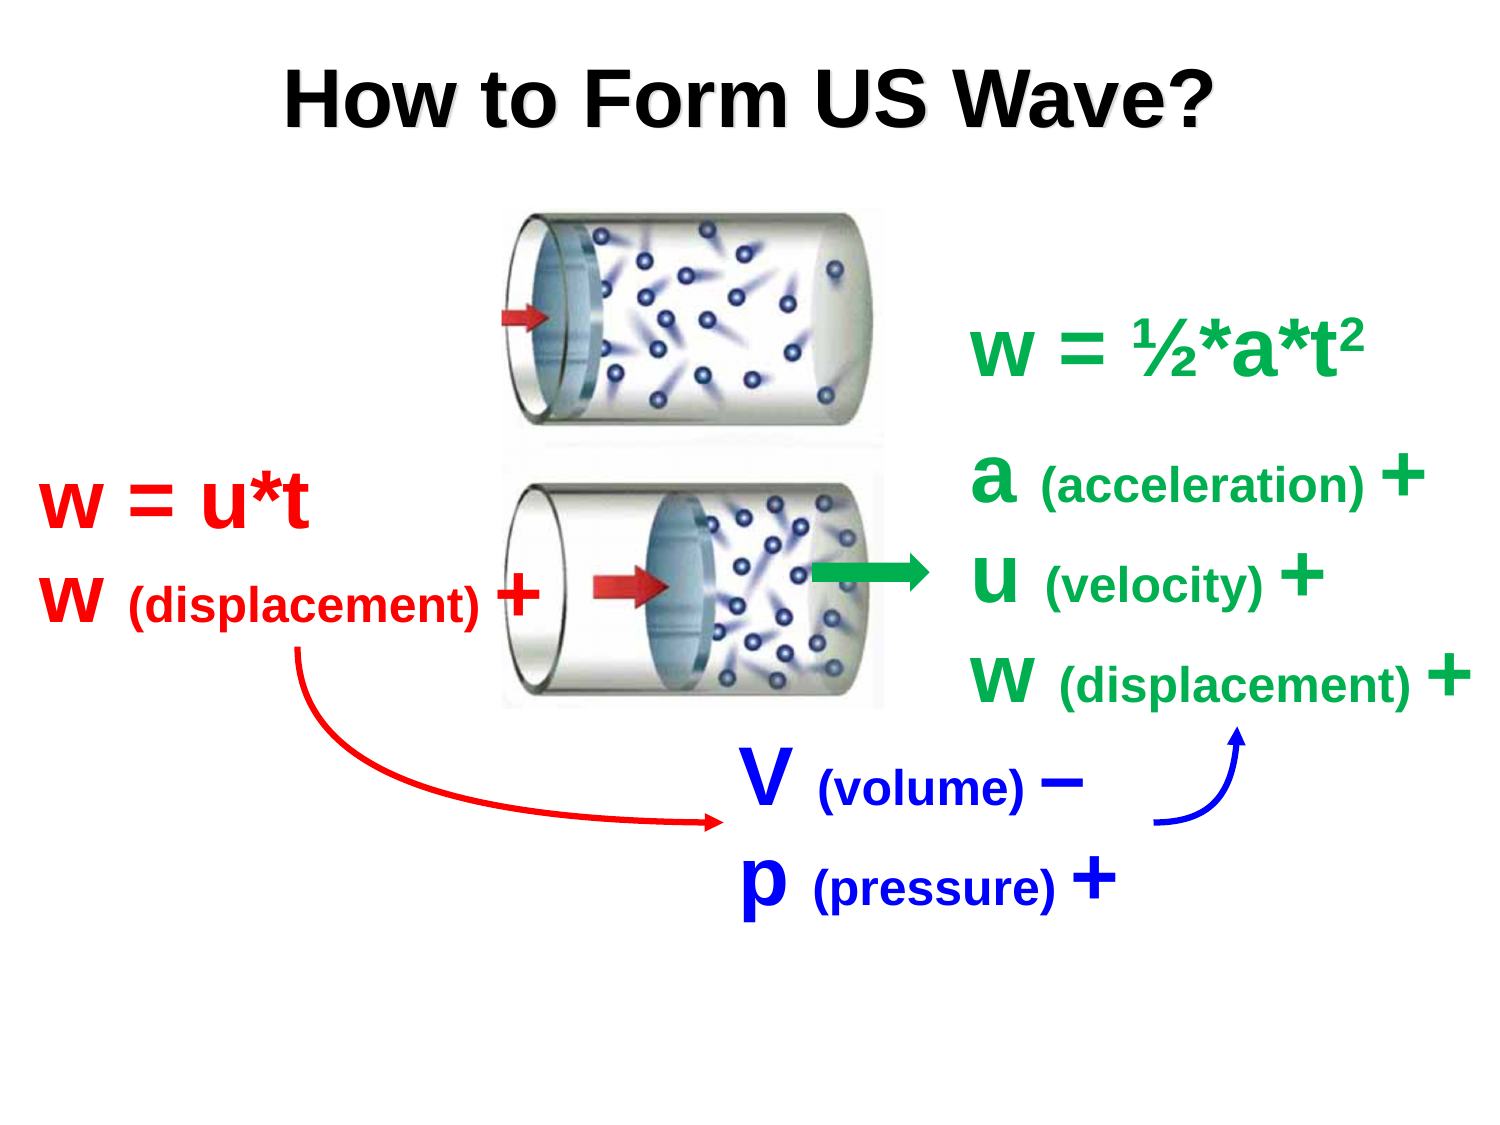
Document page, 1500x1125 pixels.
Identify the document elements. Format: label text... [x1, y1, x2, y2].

text_box w = ½*a*t2 [955, 286, 1411, 401]
title How to Form US Wave? [24, 24, 1476, 163]
text_box w = u*t [24, 437, 336, 553]
text_box a (acceleration) + u (velocity) + w (displacement) + [955, 411, 1500, 727]
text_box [422, 522, 599, 950]
text_box w (displacement) + [24, 531, 417, 647]
text_box V (volume) – p (pressure) + [723, 715, 1154, 930]
picture [439, 208, 948, 715]
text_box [1153, 729, 1238, 824]
